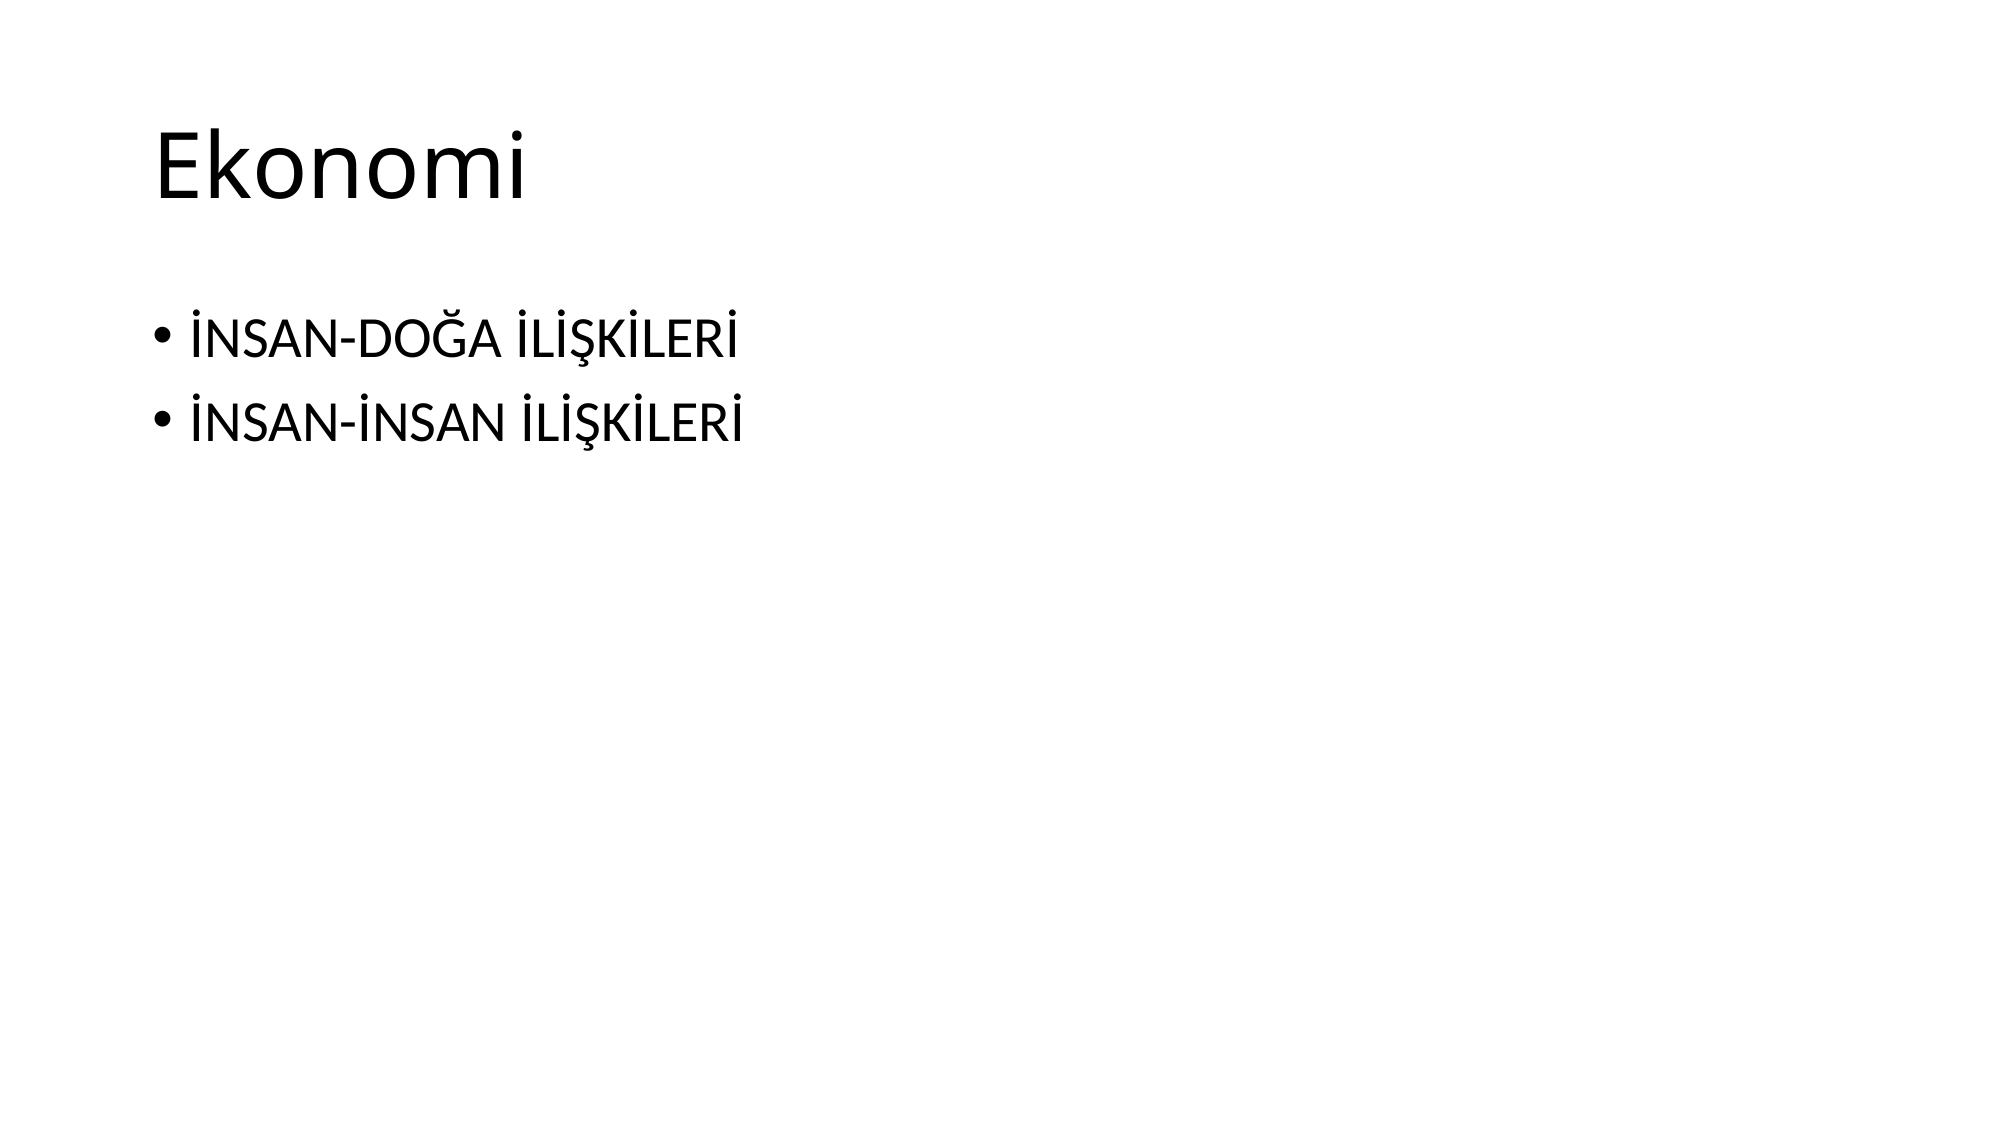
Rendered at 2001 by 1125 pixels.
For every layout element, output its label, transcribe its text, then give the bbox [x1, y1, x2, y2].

title Ekonomi [137, 59, 1863, 278]
list İNSAN-DOĞA İLİŞKİLERİ İNSAN-İNSAN İLİŞKİLERİ [137, 299, 1863, 1014]
